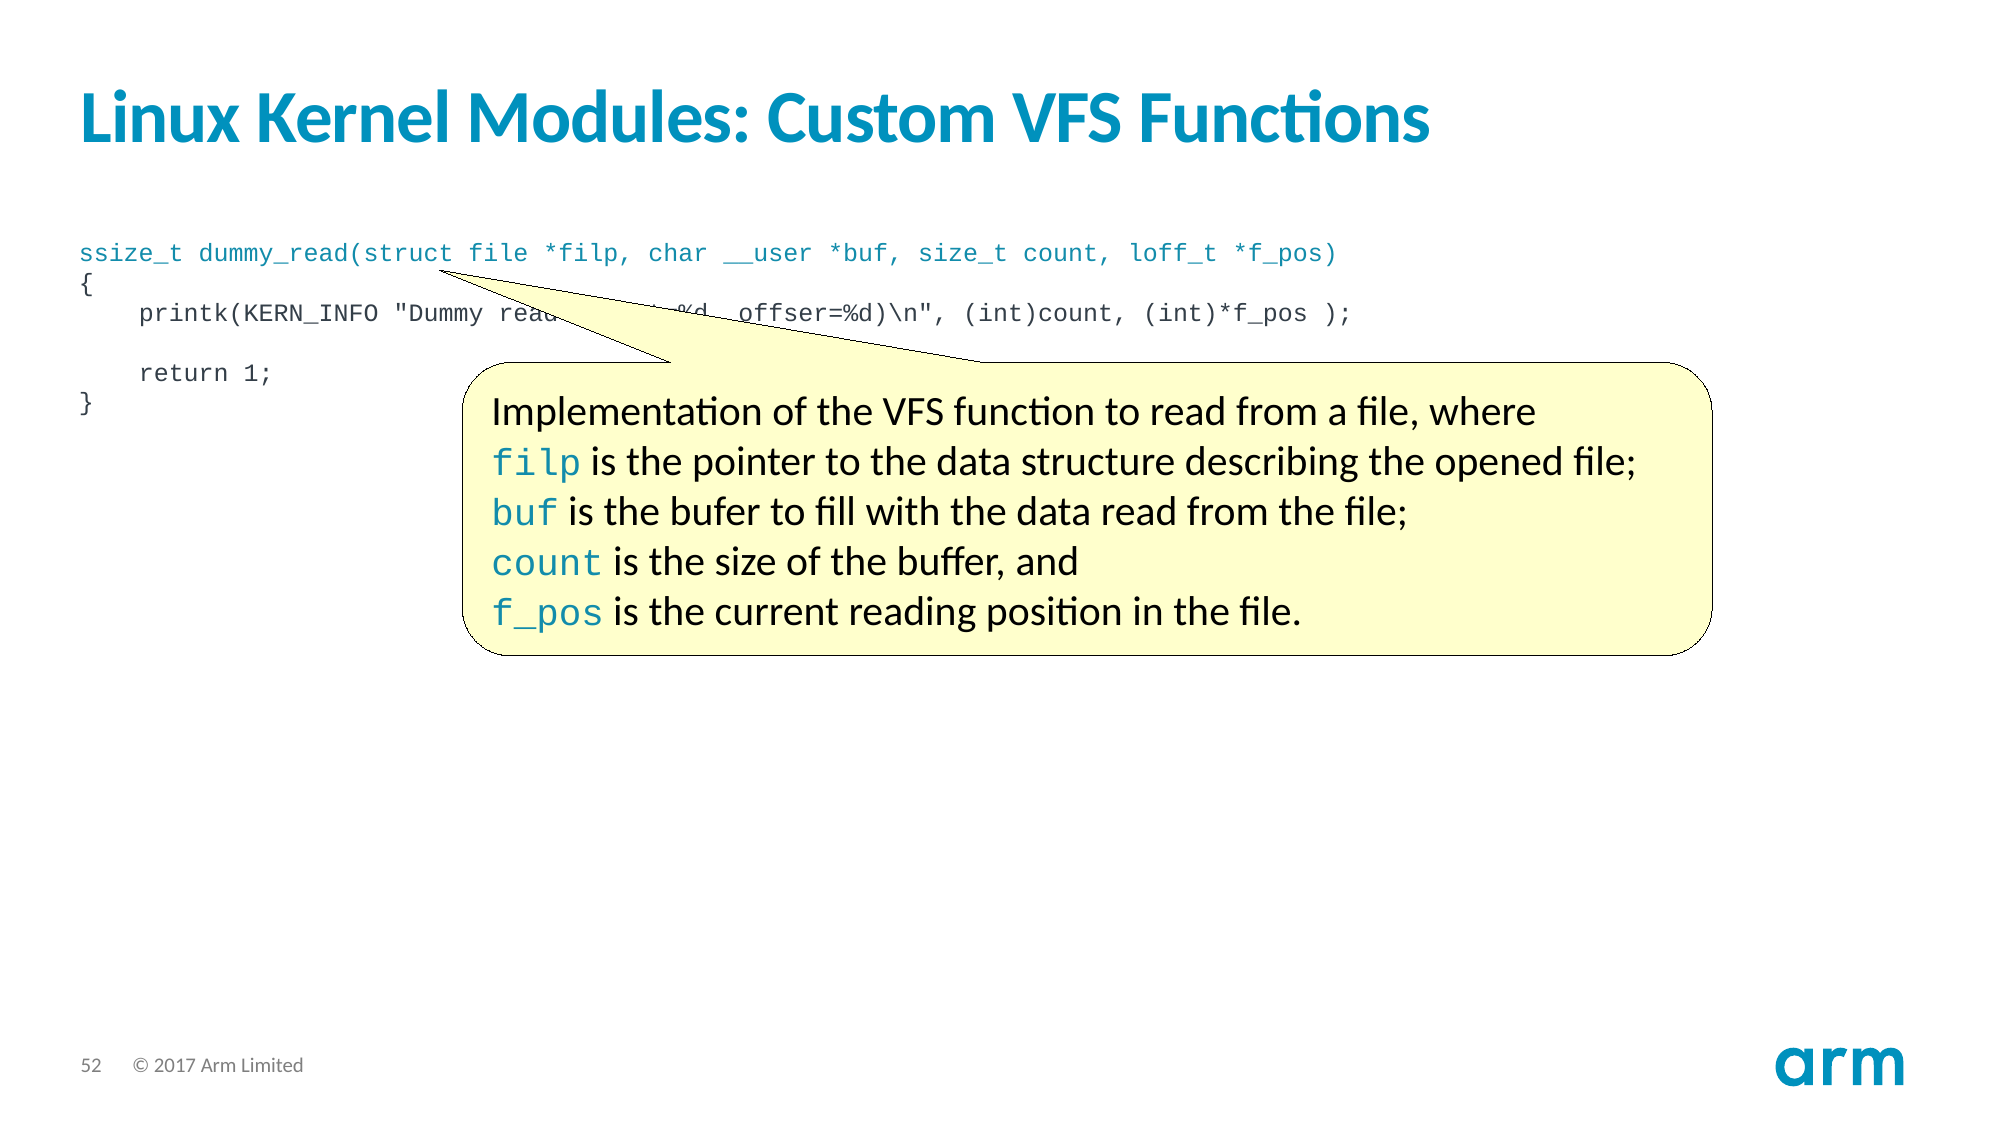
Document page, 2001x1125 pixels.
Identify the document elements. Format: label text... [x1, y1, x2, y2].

list ssize_t dummy_read(struct file *filp, char __user *buf, size_t count, loff_t *f_pos) { printk(KERN_INFO "Dummy read (count=%d, offser=%d)\n", (int)count, (int)*f_pos ); return 1; } [78, 236, 1488, 1038]
text_box Implementation of the VFS function to read from a file, where filp is the pointer to the data structure describing the opened file; buf is the bufer to fill with the data read from the file; count is the size of the buffer, and f_pos is the current reading position in the file. [439, 270, 1713, 656]
title Linux Kernel Modules: Custom VFS Functions [80, 48, 1915, 158]
